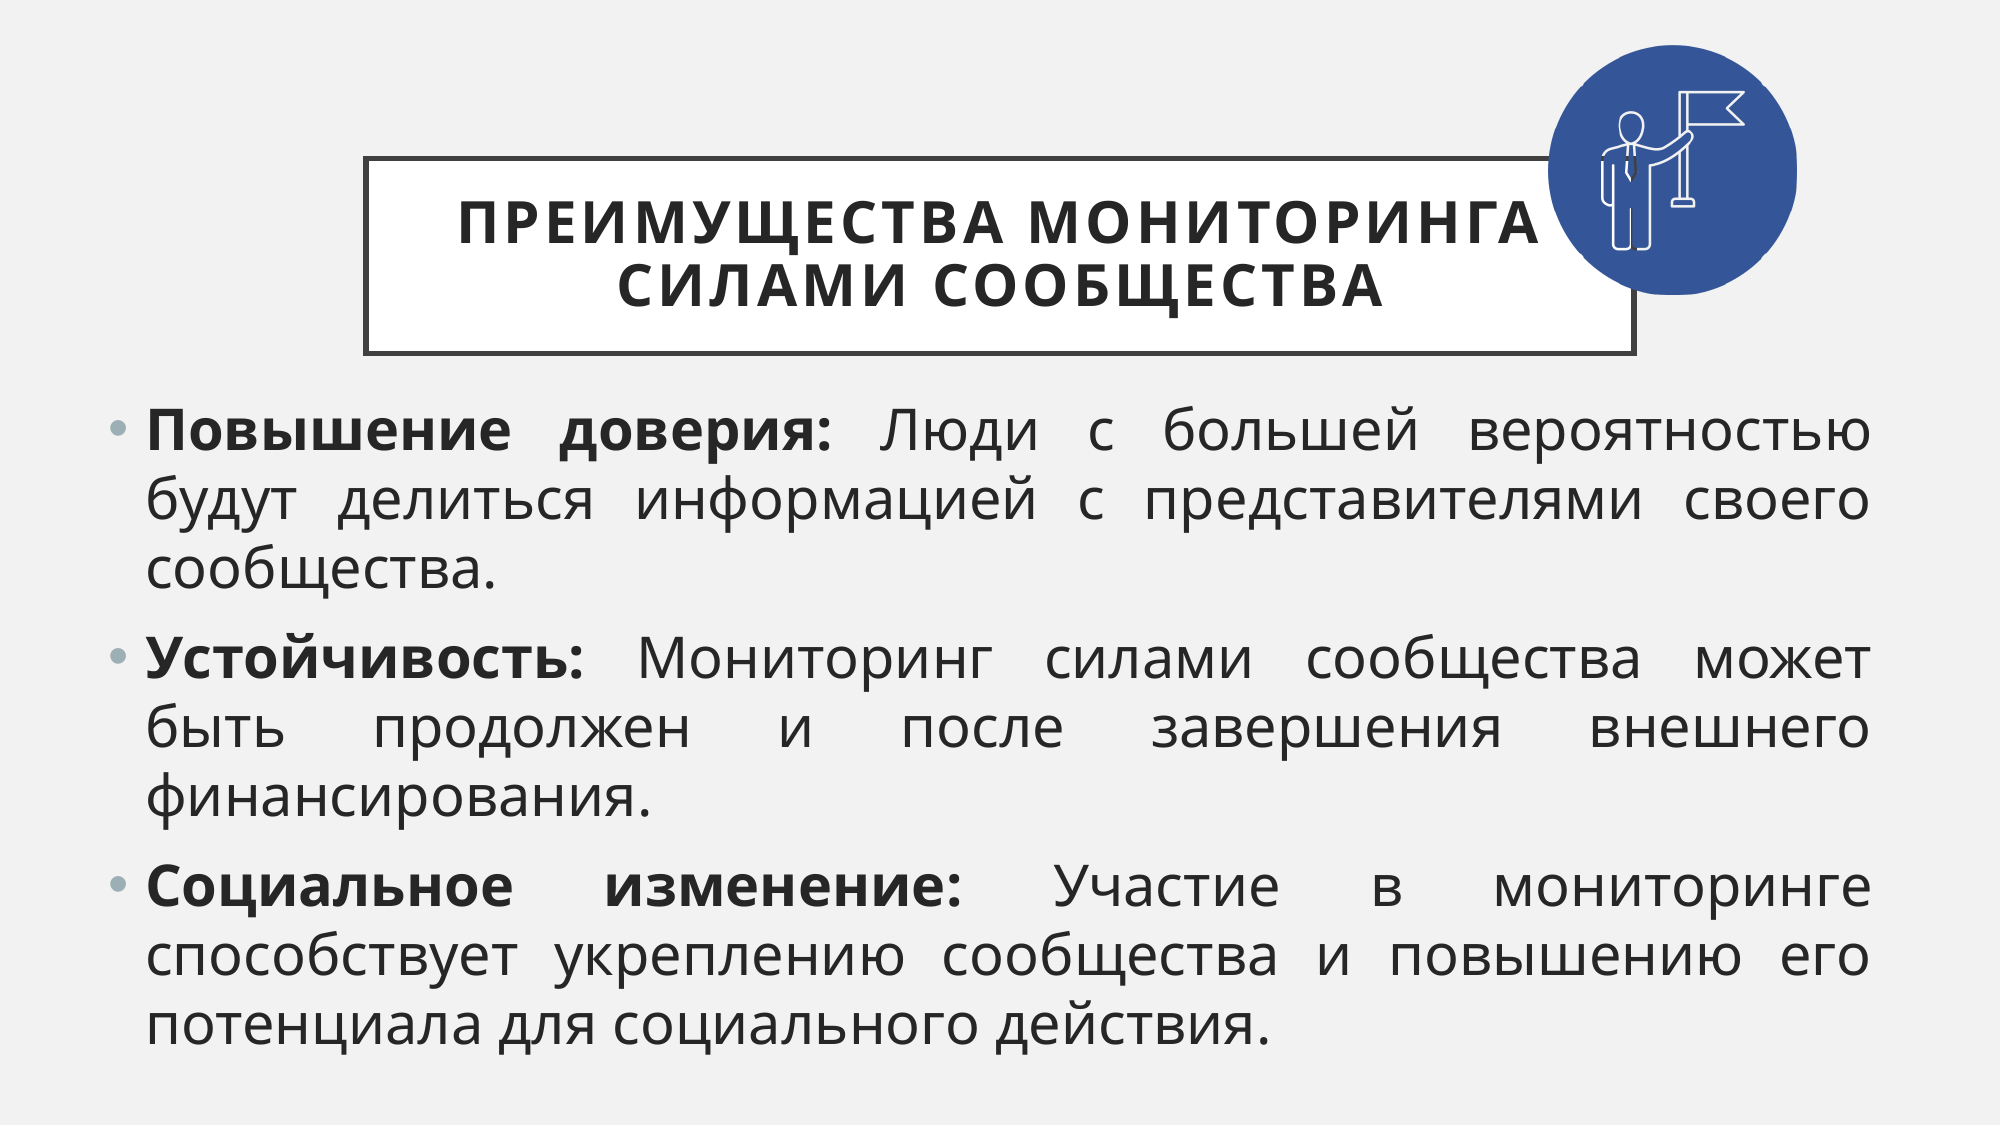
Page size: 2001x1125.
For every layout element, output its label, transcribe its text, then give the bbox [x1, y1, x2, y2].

title Преимущества мониторинга силами сообщества [363, 156, 1637, 356]
picture [1548, 45, 1797, 295]
list Повышение доверия: Люди с большей вероятностью будут делиться информацией с представителями своего сообщества. Устойчивость: Мониторинг силами сообщества может быть продолжен и после завершения внешнего финансирования. Социальное изменение: Участие в мониторинге способствует укреплению сообщества и повышению его потенциала для социального действия. [93, 385, 1889, 1066]
